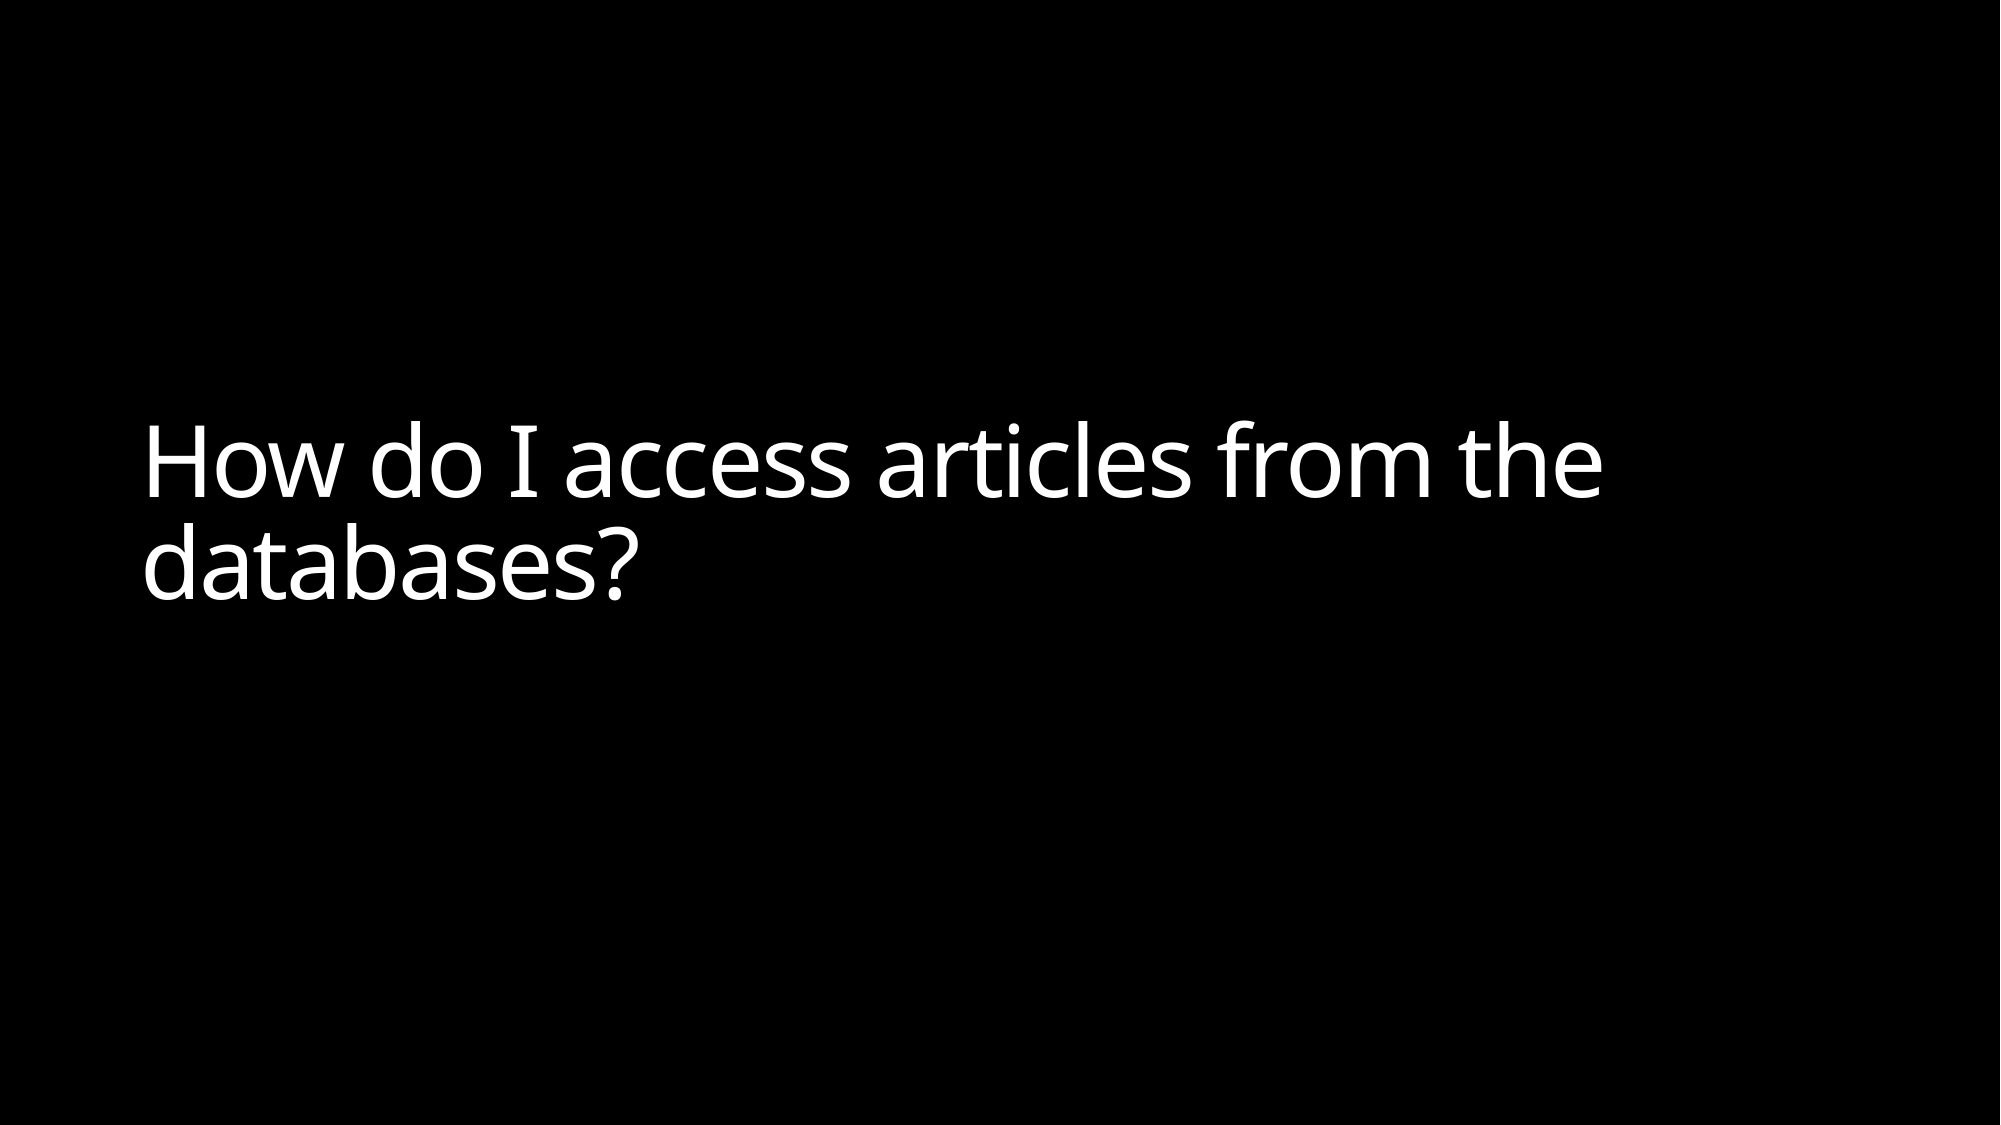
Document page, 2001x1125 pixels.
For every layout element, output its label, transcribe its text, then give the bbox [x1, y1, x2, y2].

title How do I access articles from the databases? [125, 381, 1893, 654]
